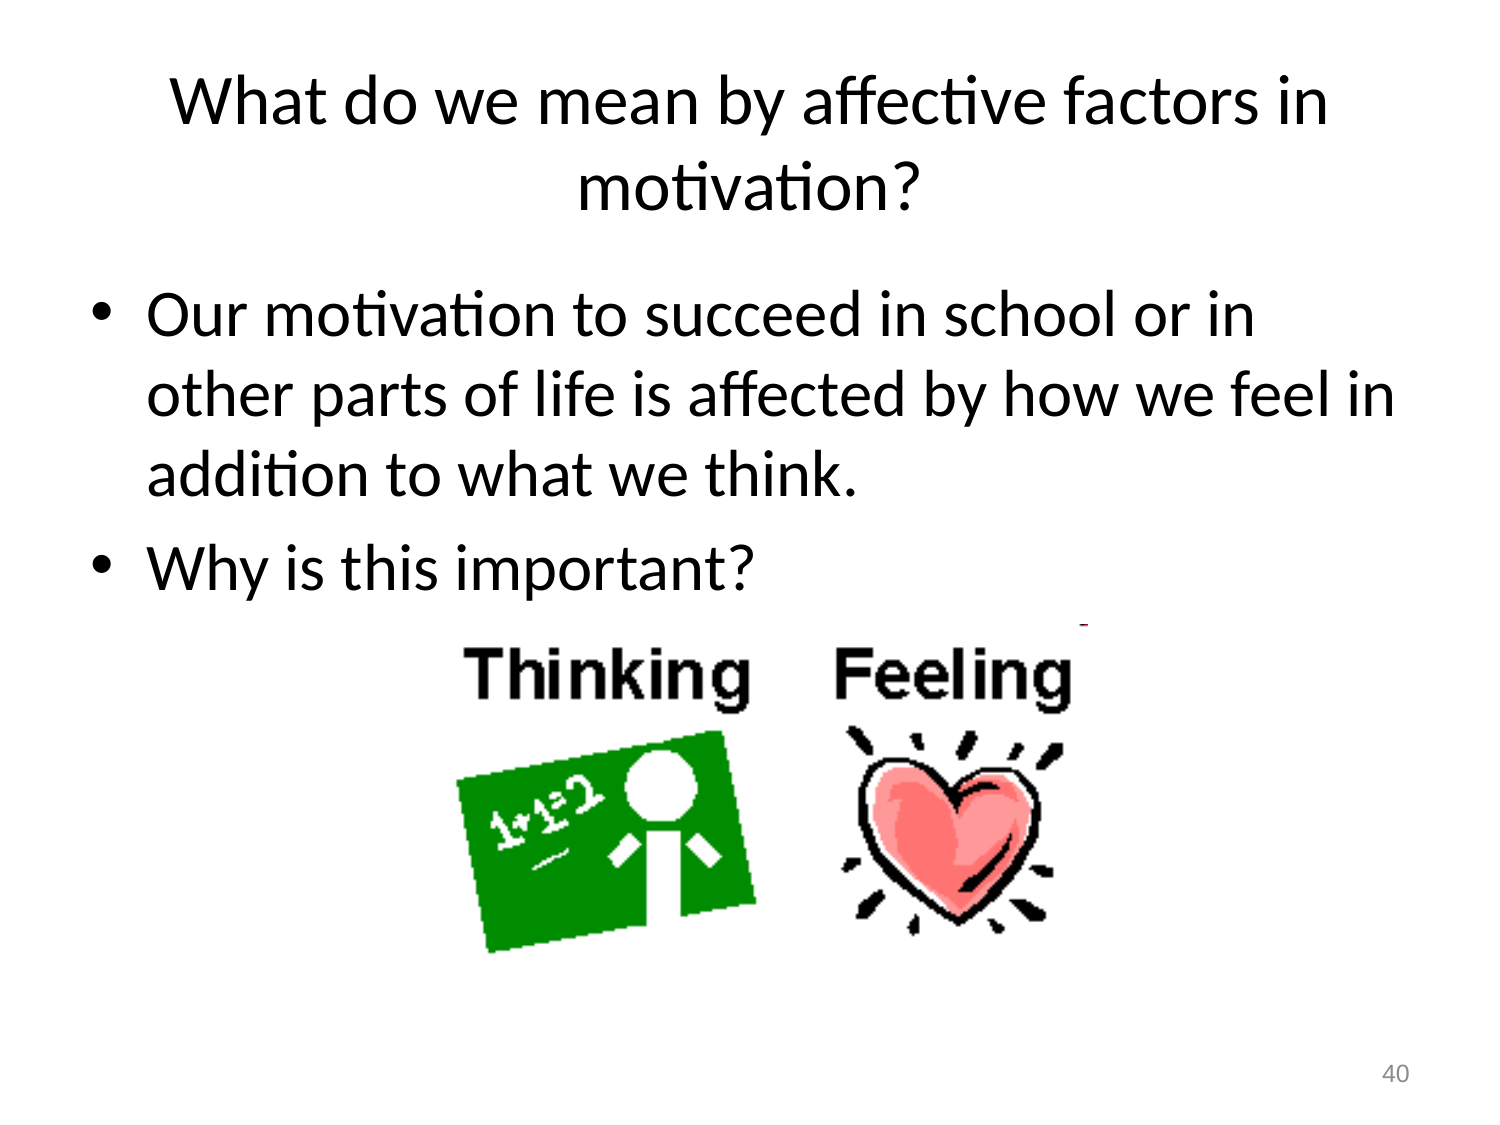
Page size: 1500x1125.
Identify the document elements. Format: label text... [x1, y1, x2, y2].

picture [449, 624, 1088, 966]
title What do we mean by affective factors in motivation? [75, 45, 1425, 233]
list Our motivation to succeed in school or in other parts of life is affected by how we feel in addition to what we think. Why is this important? [75, 262, 1425, 1005]
slide_number 40 [1074, 1042, 1425, 1103]
